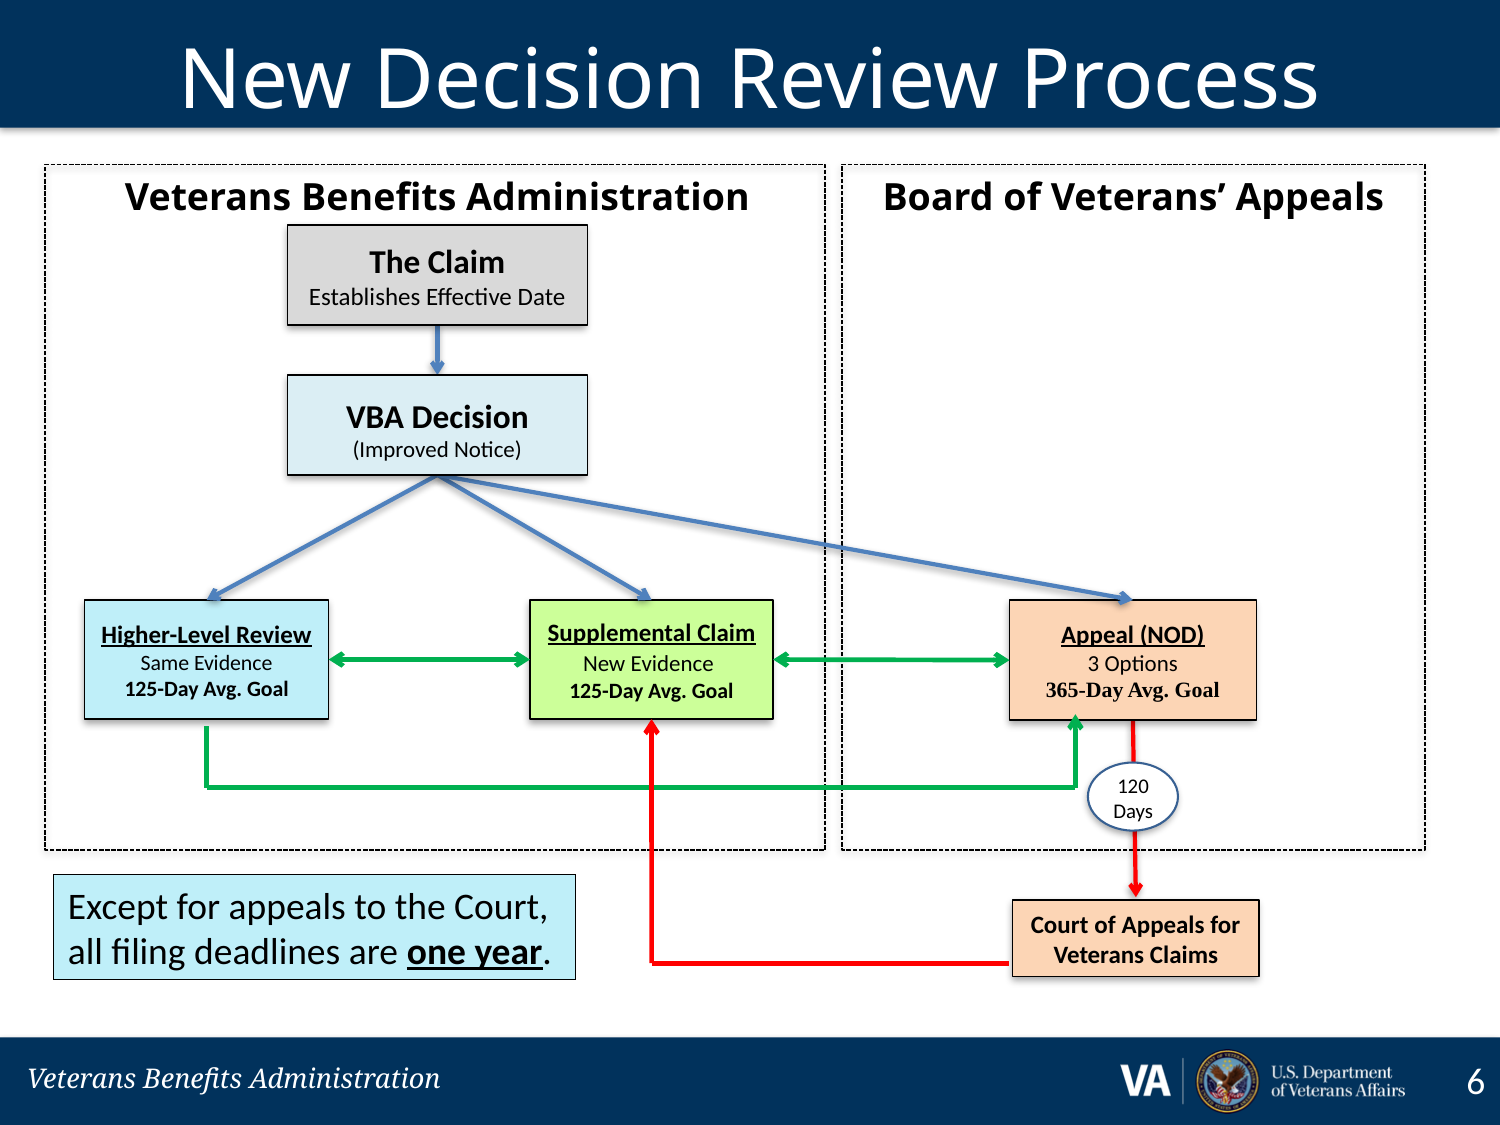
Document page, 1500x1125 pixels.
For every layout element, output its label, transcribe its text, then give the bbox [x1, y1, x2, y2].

text_box VBA Decision (Improved Notice) [287, 375, 588, 473]
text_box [1087, 762, 1179, 831]
text_box Court of Appeals for Veterans Claims [1012, 900, 1260, 977]
text_box [842, 315, 1425, 850]
title New Decision Review Process [75, 0, 1425, 150]
text_box Except for appeals to the Court, all filing deadlines are one year. [53, 874, 576, 980]
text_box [206, 474, 434, 601]
text_box Board of Veterans’ Appeals [842, 165, 1425, 315]
text_box Higher-Level Review Same Evidence 125-Day Avg. Goal [84, 600, 329, 720]
text_box Veterans Benefits Administration [50, 165, 826, 268]
text_box 6 [1149, 1049, 1500, 1110]
text_box Appeal (NOD) 3 Options 365-Day Avg. Goal [1009, 599, 1257, 721]
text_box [1132, 839, 1137, 898]
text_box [437, 474, 1134, 601]
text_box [1132, 720, 1137, 760]
text_box Supplemental Claim New Evidence 125-Day Avg. Goal [529, 610, 774, 720]
text_box The Claim Establishes Effective Date [287, 268, 588, 325]
text_box [45, 164, 826, 850]
picture [1120, 1049, 1405, 1114]
